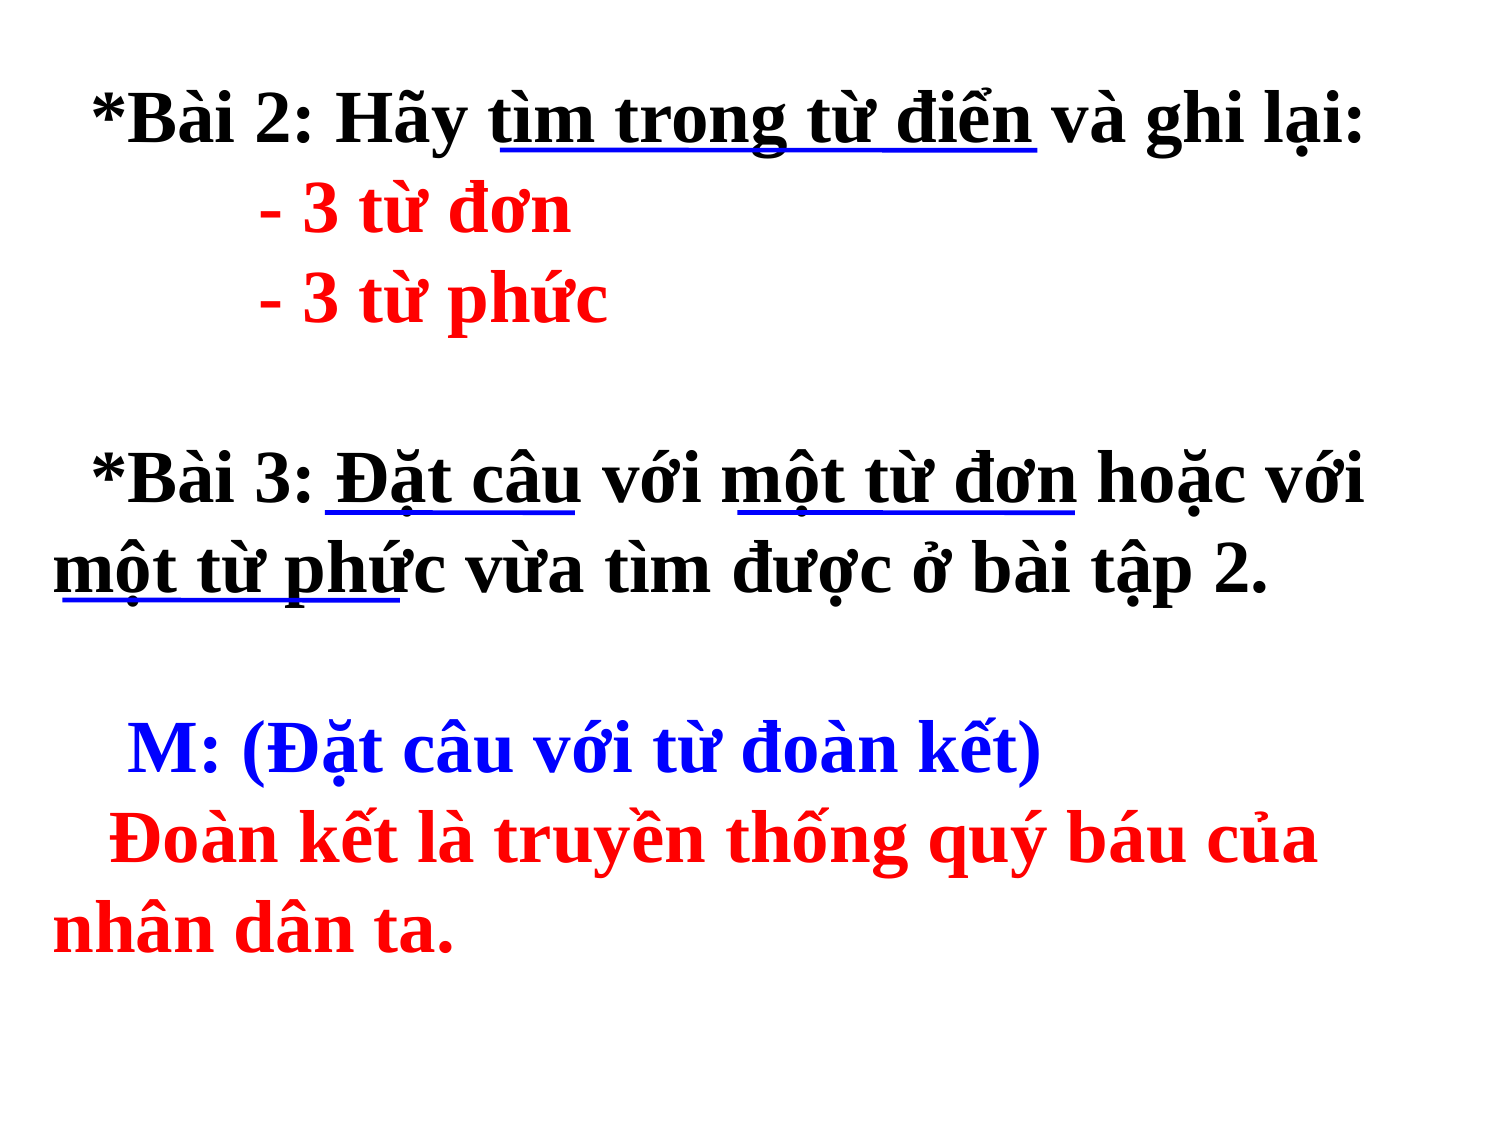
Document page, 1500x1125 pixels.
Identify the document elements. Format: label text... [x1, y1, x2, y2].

title *Bài 2: Hãy tìm trong từ điển và ghi lại: - 3 từ đơn - 3 từ phức *Bài 3: Đặt câu với một từ đơn hoặc với một từ phức vừa tìm được ở bài tập 2. M: (Đặt câu với từ đoàn kết) Đoàn kết là truyền thống quý báu của nhân dân ta. [37, 0, 1463, 1125]
